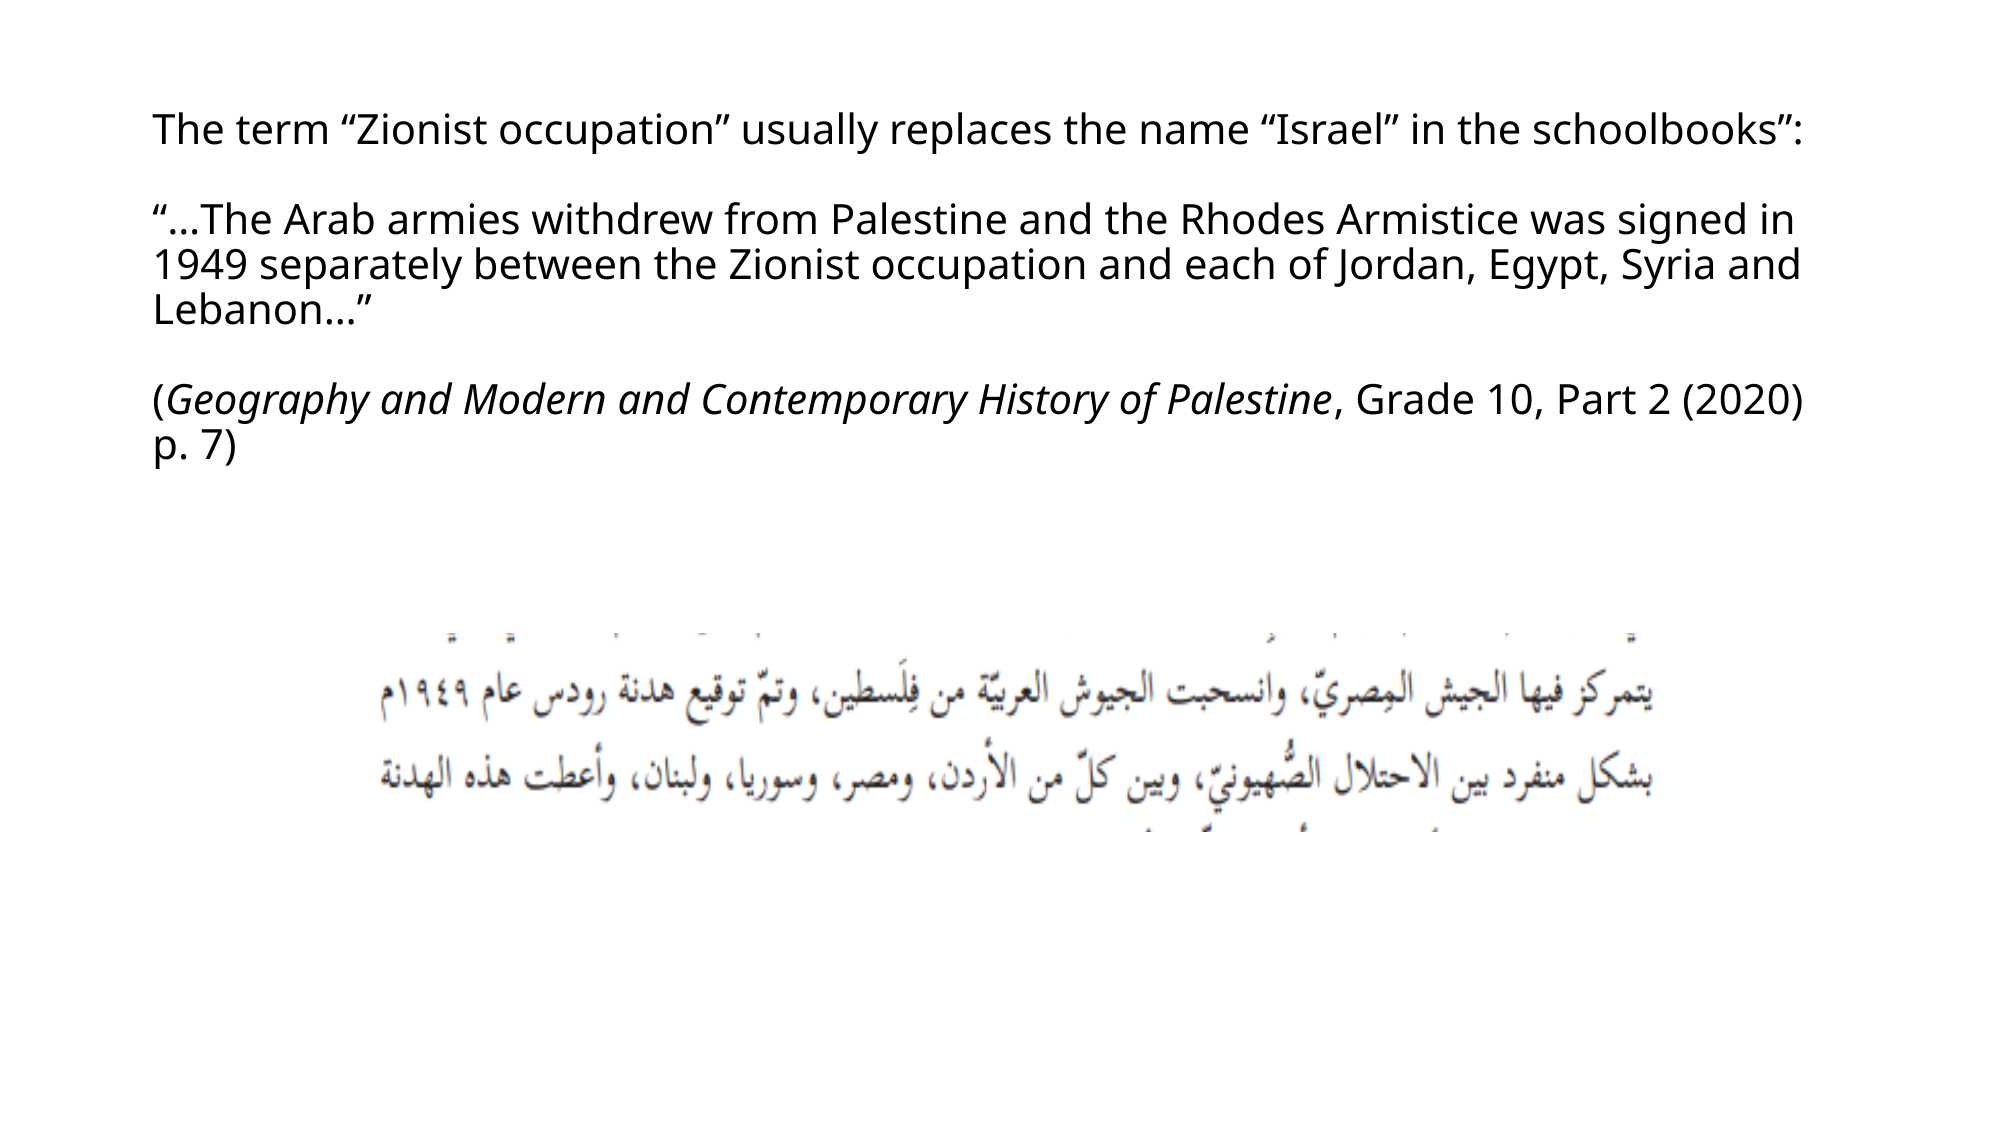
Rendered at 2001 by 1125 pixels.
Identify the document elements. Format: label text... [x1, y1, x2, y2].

title The term “Zionist occupation” usually replaces the name “Israel” in the schoolbooks”: “…The Arab armies withdrew from Palestine and the Rhodes Armistice was signed in 1949 separately between the Zionist occupation and each of Jordan, Egypt, Syria and Lebanon…” (Geography and Modern and Contemporary History of Palestine, Grade 10, Part 2 (2020) p. 7) [137, 59, 1863, 563]
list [358, 633, 1680, 832]
